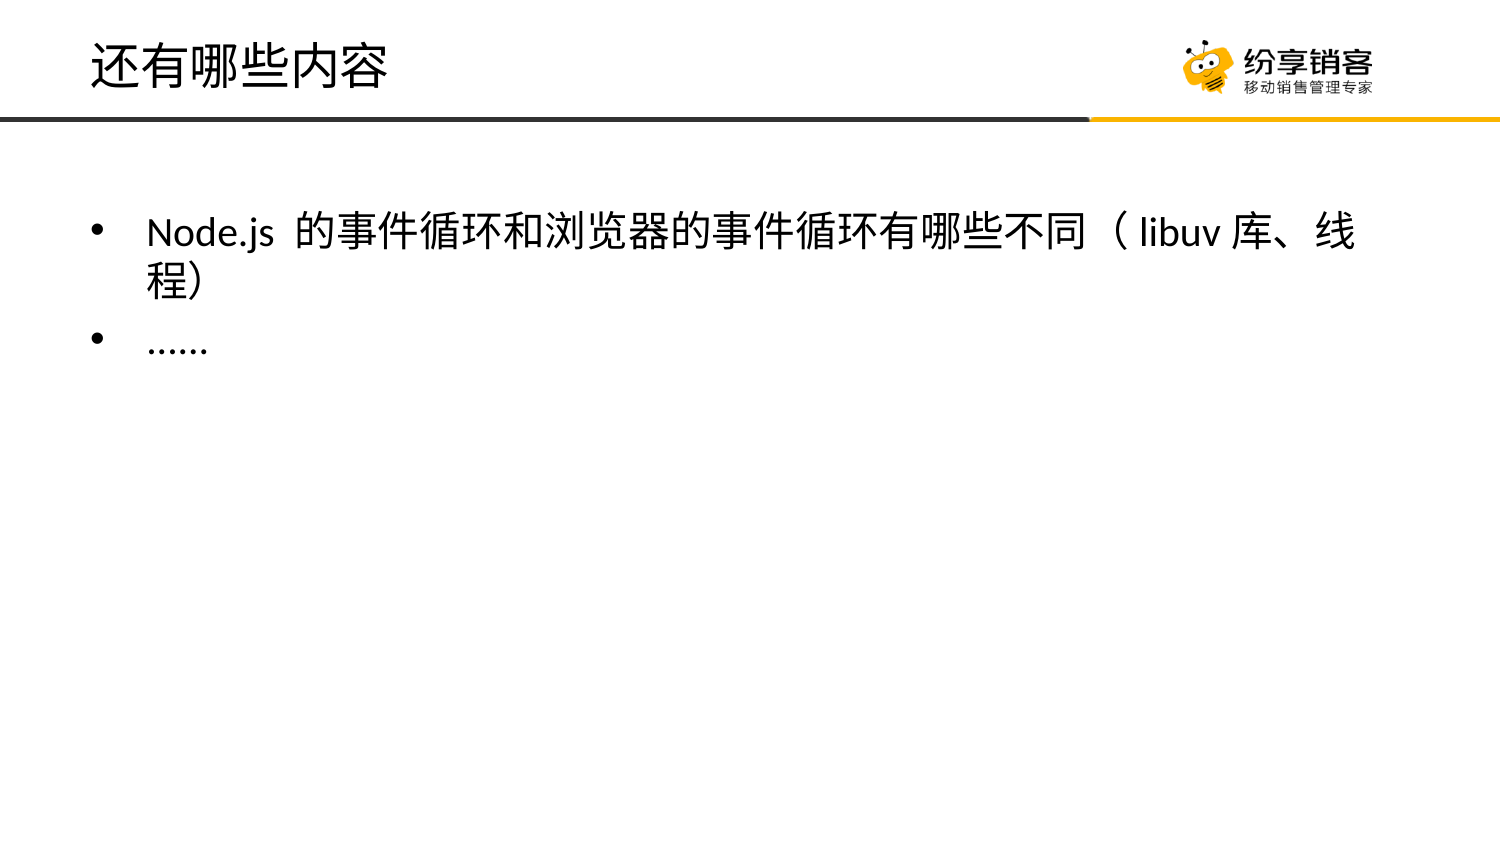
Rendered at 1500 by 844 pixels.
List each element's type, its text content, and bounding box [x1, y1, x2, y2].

picture [1183, 40, 1372, 94]
list Node.js 的事件循环和浏览器的事件循环有哪些不同（libuv库、线程） ...... [75, 196, 1425, 754]
title 还有哪些内容 [75, 33, 1114, 95]
